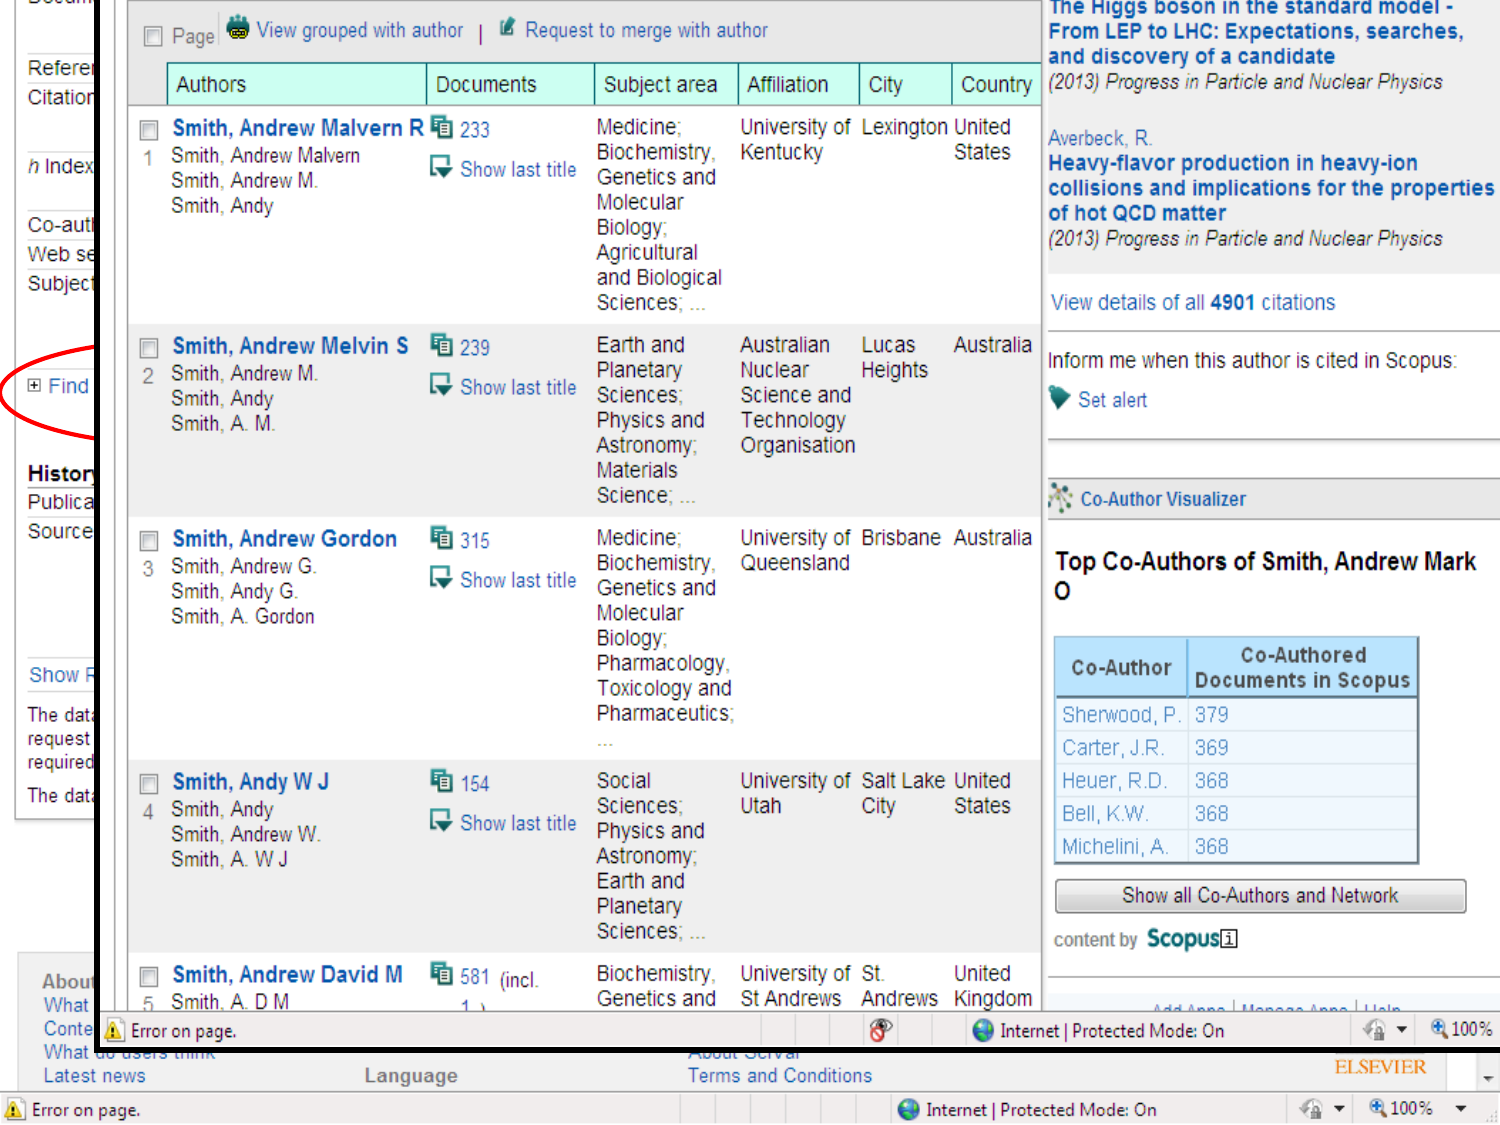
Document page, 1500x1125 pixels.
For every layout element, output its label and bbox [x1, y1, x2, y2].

list [0, 0, 1500, 1125]
picture [100, 0, 1500, 1047]
